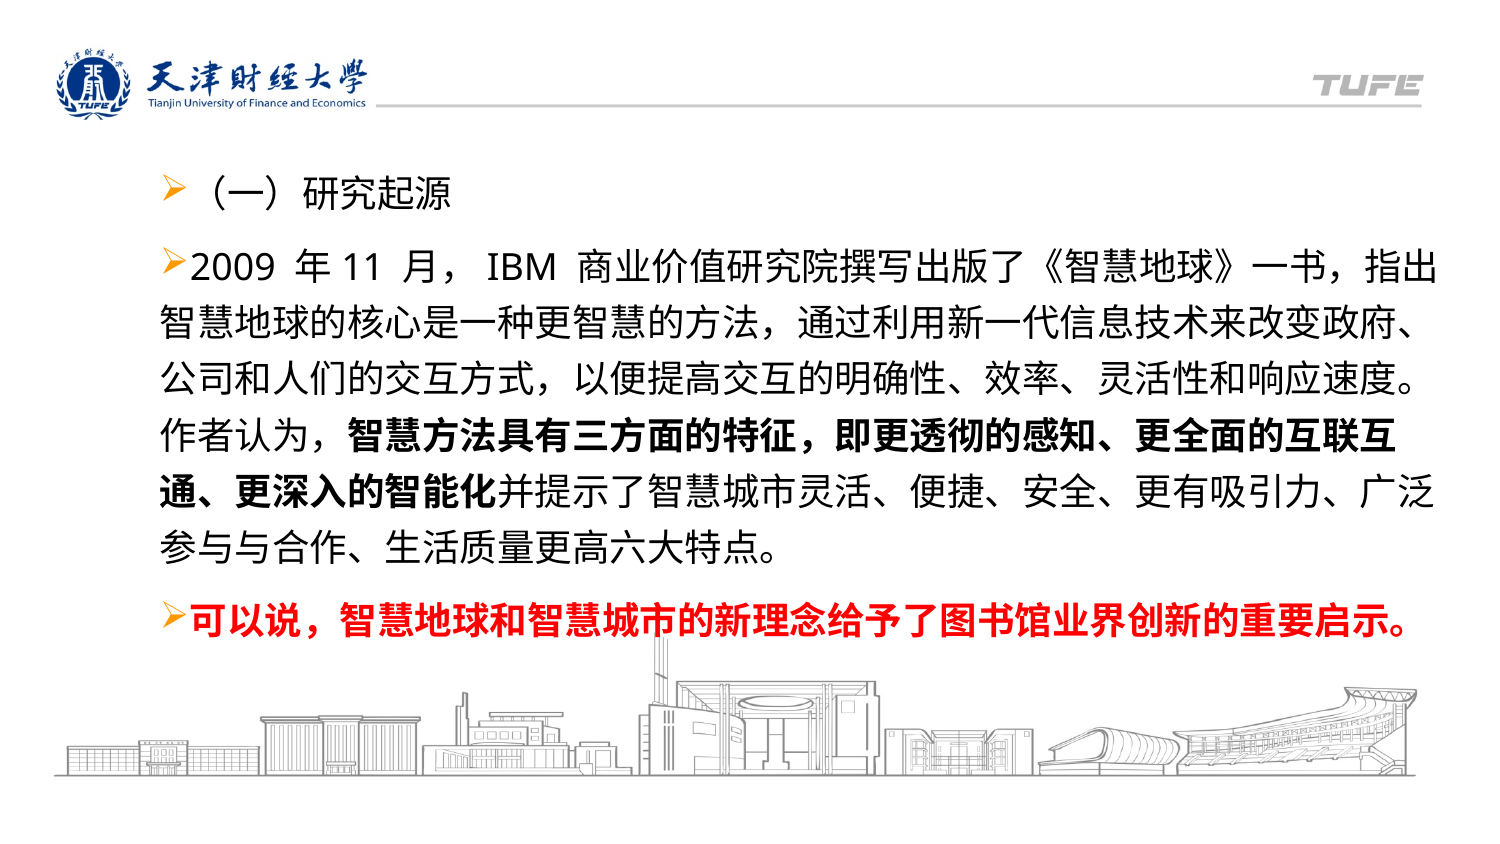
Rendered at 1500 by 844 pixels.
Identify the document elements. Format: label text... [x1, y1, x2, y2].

text_box （一）研究起源 2009 年11 月，IBM 商业价值研究院撰写出版了《智慧地球》一书，指出智慧地球的核心是一种更智慧的方法，通过利用新一代信息技术来改变政府、公司和人们的交互方式，以便提高交互的明确性、效率、灵活性和响应速度。作者认为，智慧方法具有三方面的特征，即更透彻的感知、更全面的互联互通、更深入的智能化并提示了智慧城市灵活、便捷、安全、更有吸引力、广泛参与与合作、生活质量更高六大特点。 可以说，智慧地球和智慧城市的新理念给予了图书馆业界创新的重要启示。 [145, 151, 1461, 650]
picture [0, 0, 1500, 844]
